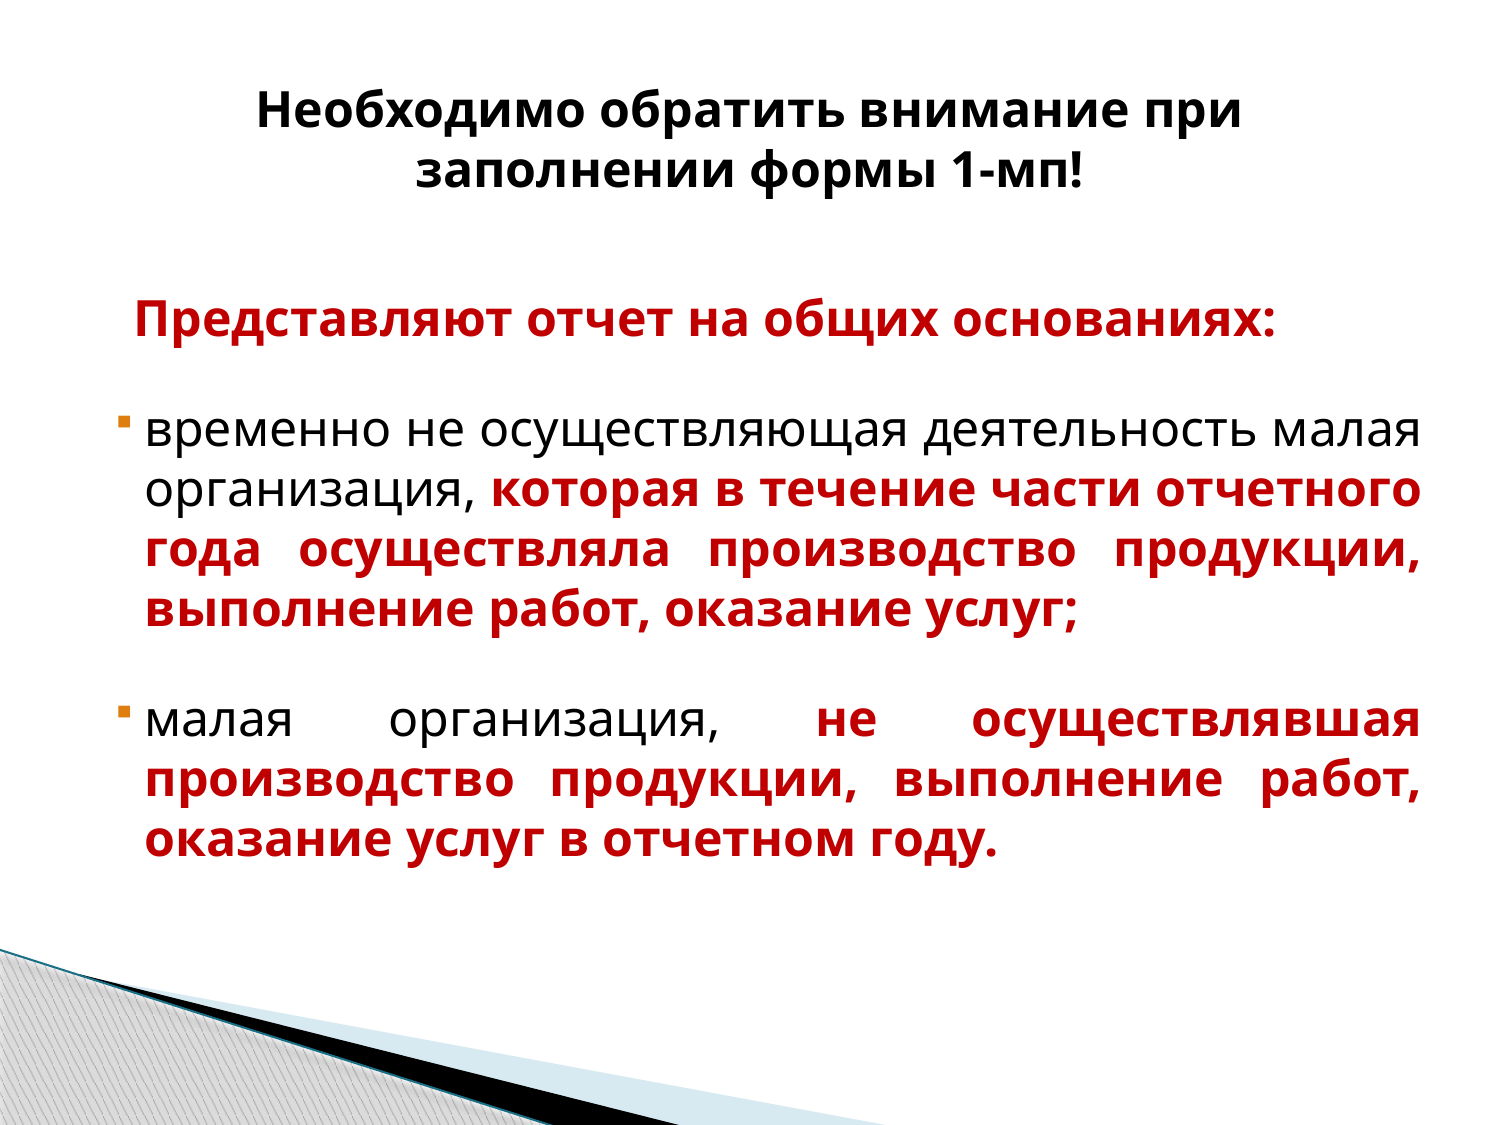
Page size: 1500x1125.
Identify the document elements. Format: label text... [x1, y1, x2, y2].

list Представляют отчет на общих основаниях: временно не осуществляющая деятельность малая организация, которая в течение части отчетного года осуществляла производство продукции, выполнение работ, оказание услуг; малая организация, не осуществлявшая производство продукции, выполнение работ, оказание услуг в отчетном году. [100, 278, 1438, 1017]
title Необходимо обратить внимание при заполнении формы 1-мп! [75, 45, 1425, 291]
